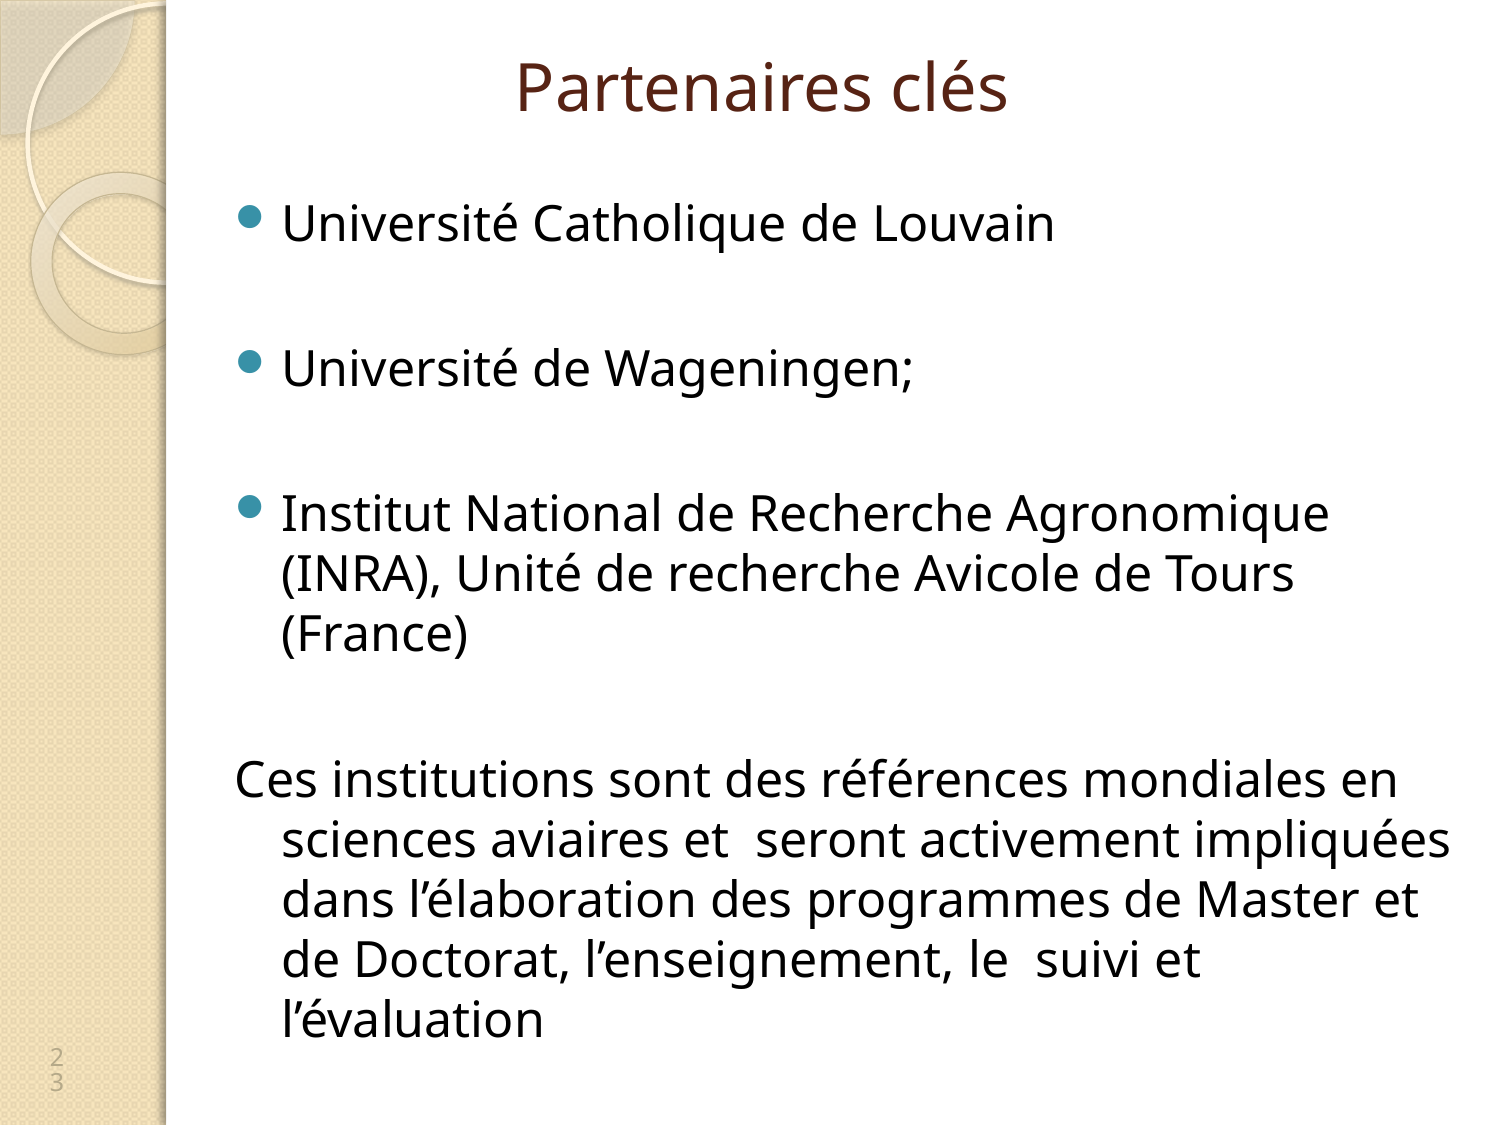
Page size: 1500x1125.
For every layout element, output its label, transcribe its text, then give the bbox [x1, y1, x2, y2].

title Partenaires clés [125, 37, 1400, 213]
slide_number 23 [23, 1018, 99, 1094]
list Université Catholique de Louvain Université de Wageningen; Institut National de Recherche Agronomique (INRA), Unité de recherche Avicole de Tours (France) Ces institutions sont des références mondiales en sciences aviaires et seront activement impliquées dans l’élaboration des programmes de Master et de Doctorat, l’enseignement, le suivi et l’évaluation [206, 184, 1475, 1063]
